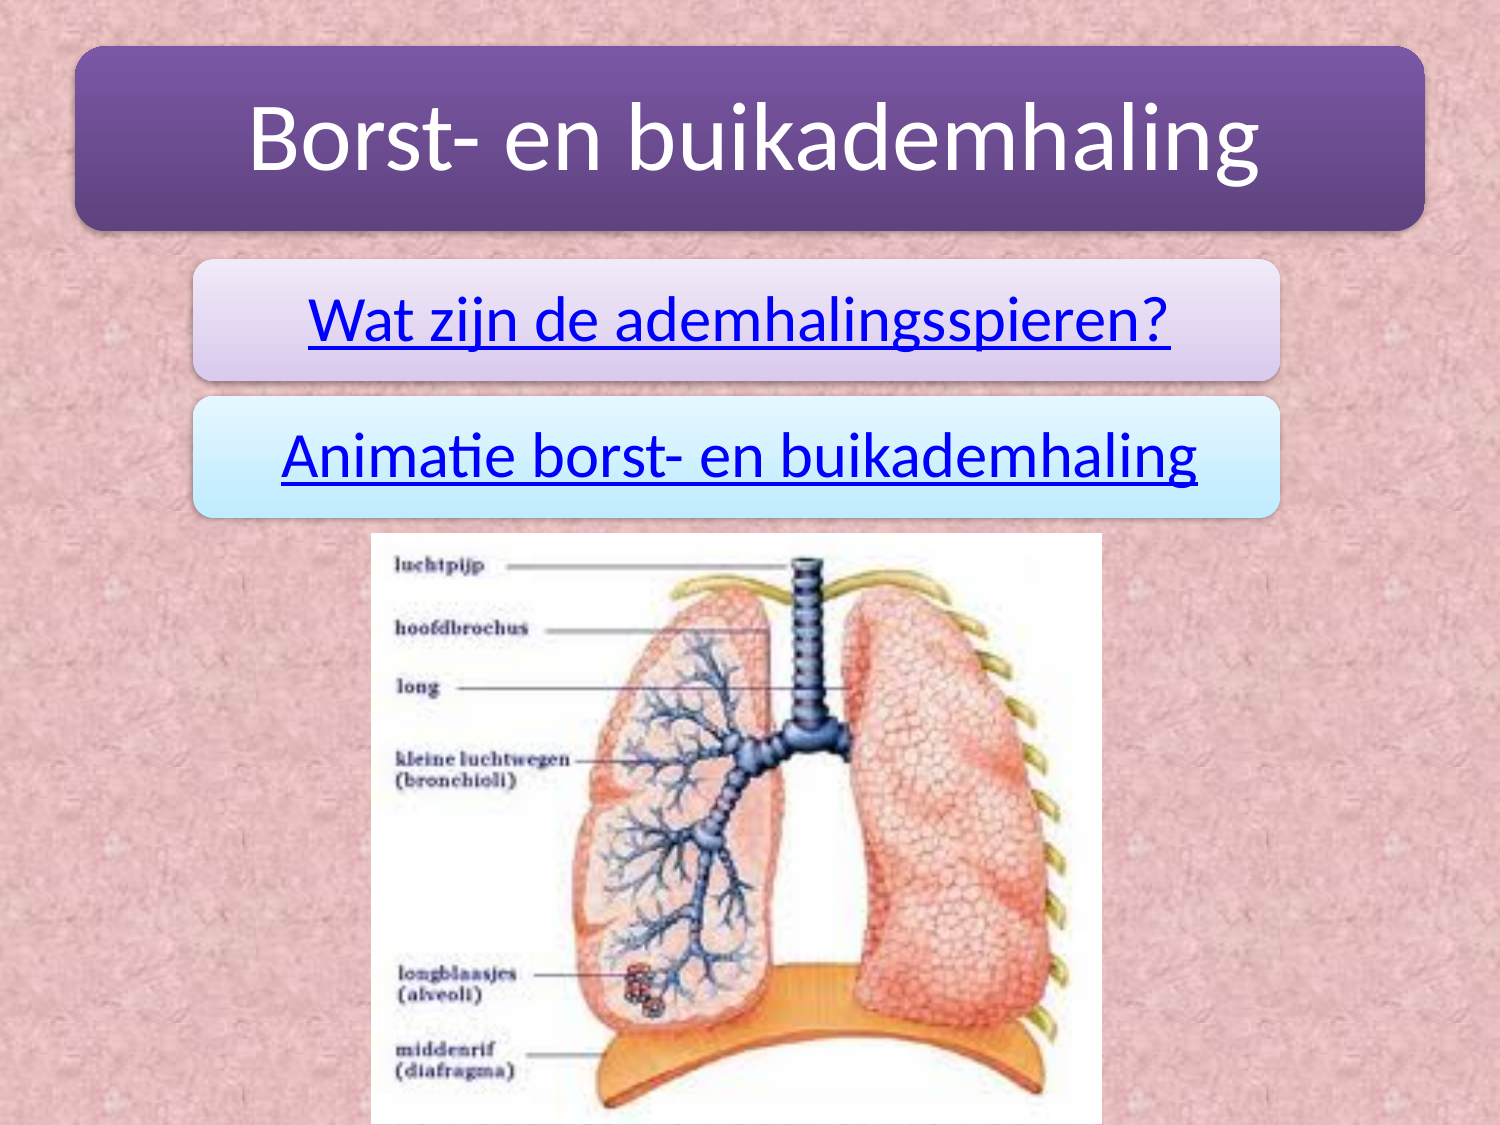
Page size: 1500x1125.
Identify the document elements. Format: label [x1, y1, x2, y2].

list [192, 255, 1281, 523]
text_box [74, 44, 1426, 233]
picture [0, 0, 1500, 1125]
